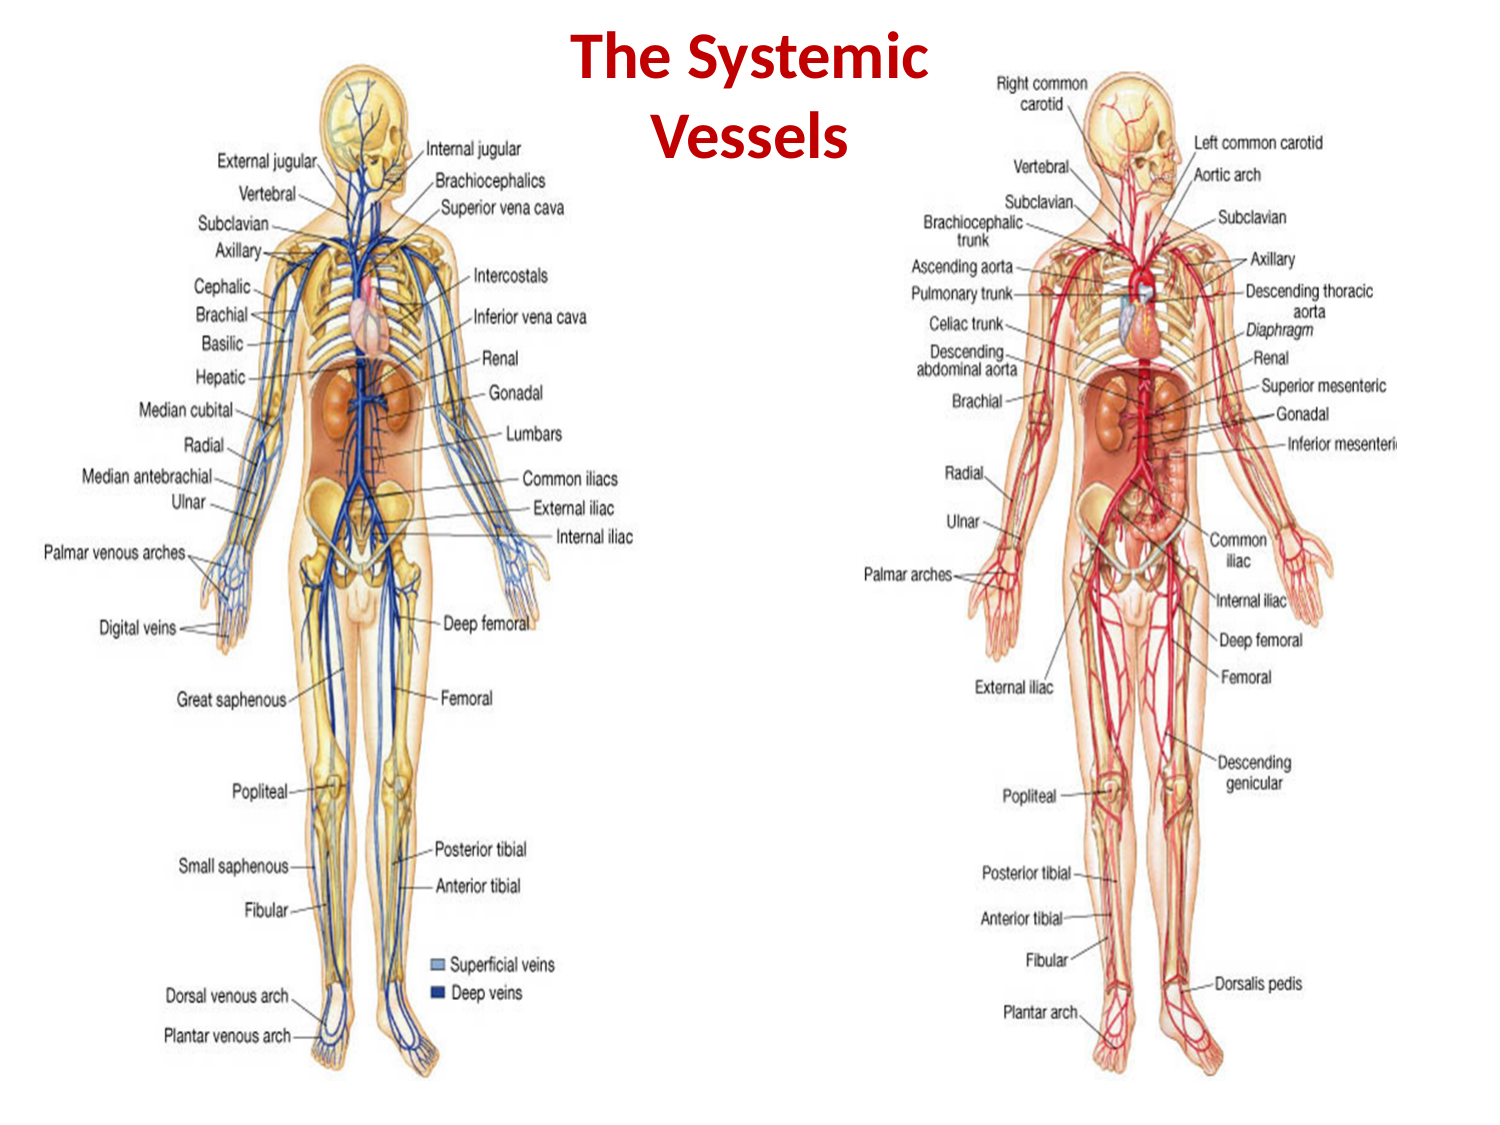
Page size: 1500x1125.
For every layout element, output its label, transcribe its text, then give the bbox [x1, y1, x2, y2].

text_box The Systemic Vessels [515, 4, 985, 180]
picture [35, 59, 642, 1081]
picture [845, 69, 1397, 1081]
